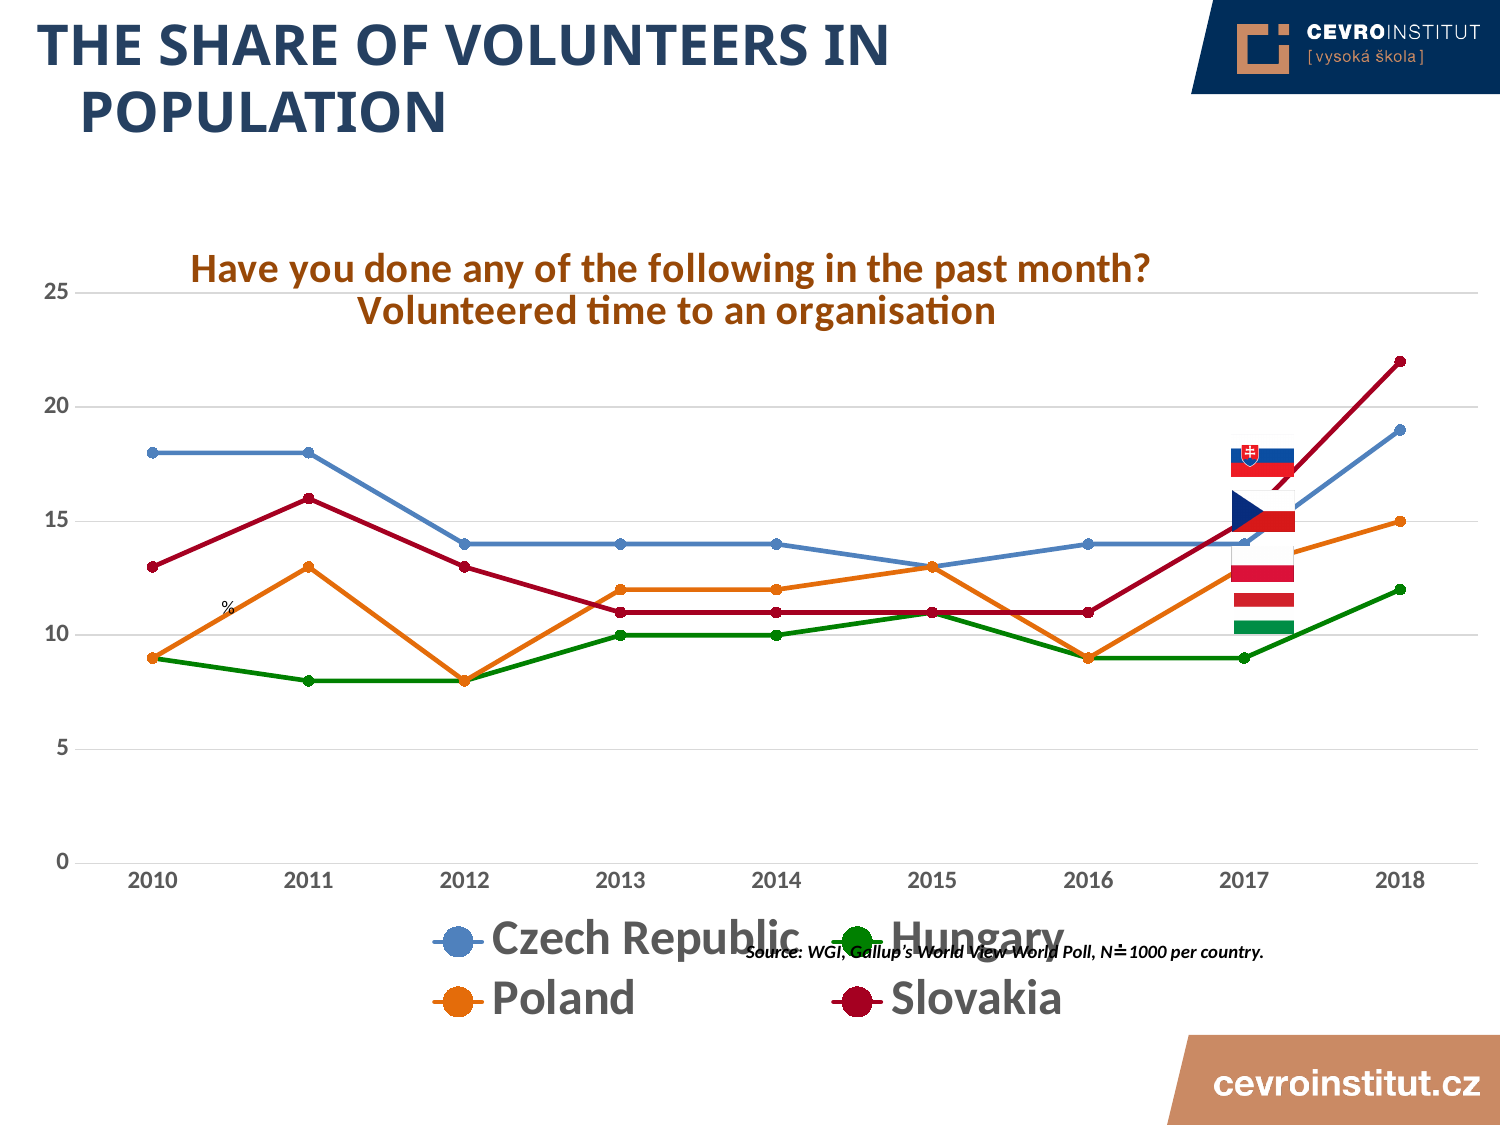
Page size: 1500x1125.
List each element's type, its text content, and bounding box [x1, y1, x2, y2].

chart [0, 99, 1500, 1038]
text_box THE SHARE OF VOLUNTEERS IN POPULATION [21, 1, 1131, 82]
picture [1231, 434, 1294, 477]
picture [1237, 24, 1480, 74]
picture [1231, 490, 1295, 532]
picture [1231, 546, 1294, 582]
picture [1214, 1069, 1480, 1096]
picture [1234, 593, 1294, 634]
